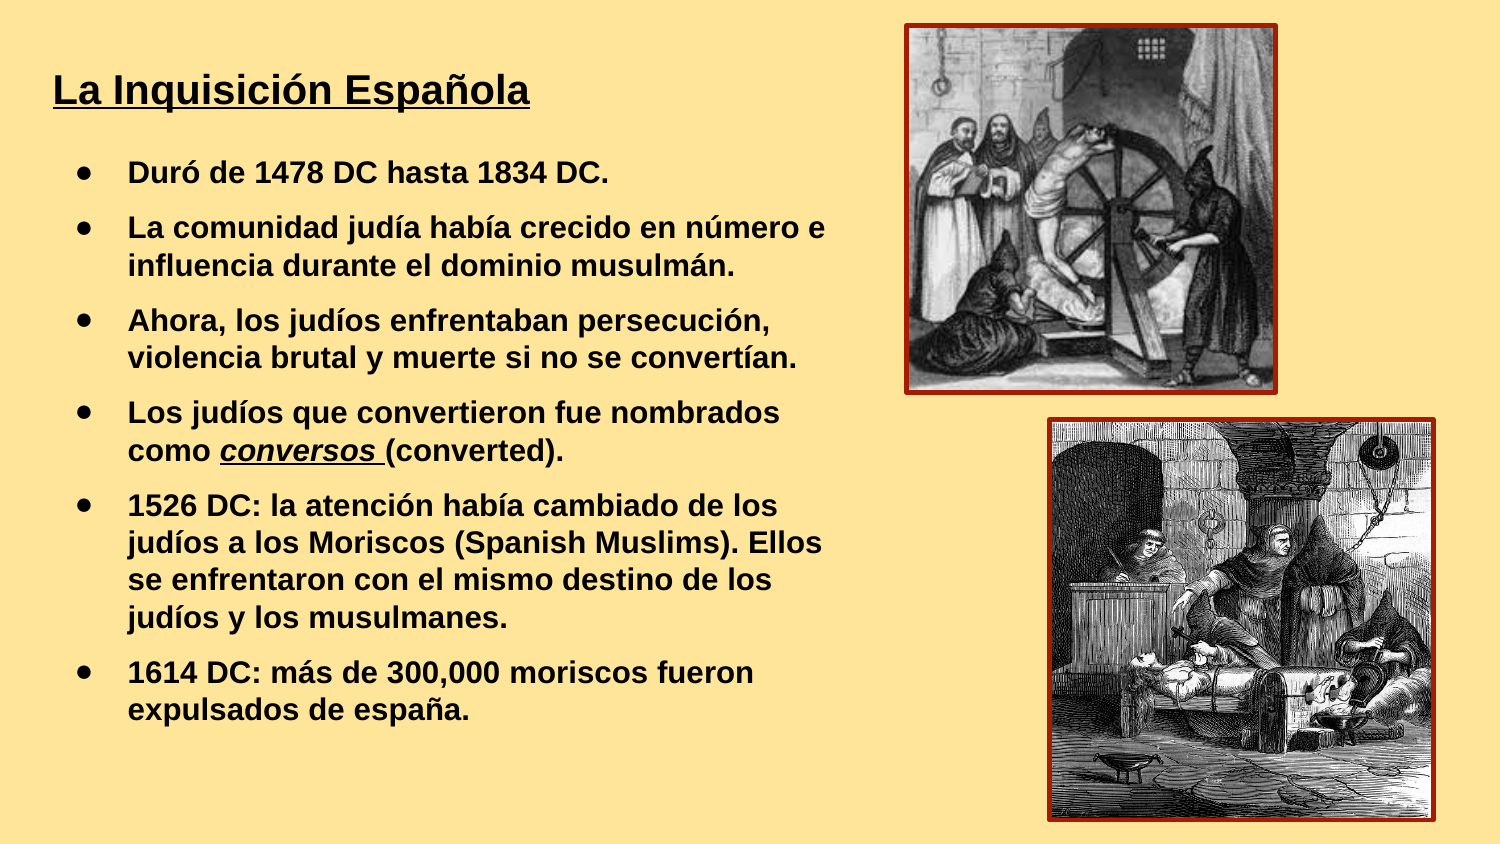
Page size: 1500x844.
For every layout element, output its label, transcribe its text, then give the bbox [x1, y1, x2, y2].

text_box La Inquisición Española Duró de 1478 DC hasta 1834 DC. La comunidad judía había crecido en número e influencia durante el dominio musulmán. Ahora, los judíos enfrentaban persecución, violencia brutal y muerte si no se convertían. Los judíos que convertieron fue nombrados como conversos (converted). 1526 DC: la atención había cambiado de los judíos a los Moriscos (Spanish Muslims). Ellos se enfrentaron con el mismo destino de los judíos y los musulmanes. 1614 DC: más de 300,000 moriscos fueron expulsados de españa. [37, 47, 879, 742]
picture [908, 27, 1274, 391]
picture [1051, 421, 1432, 818]
